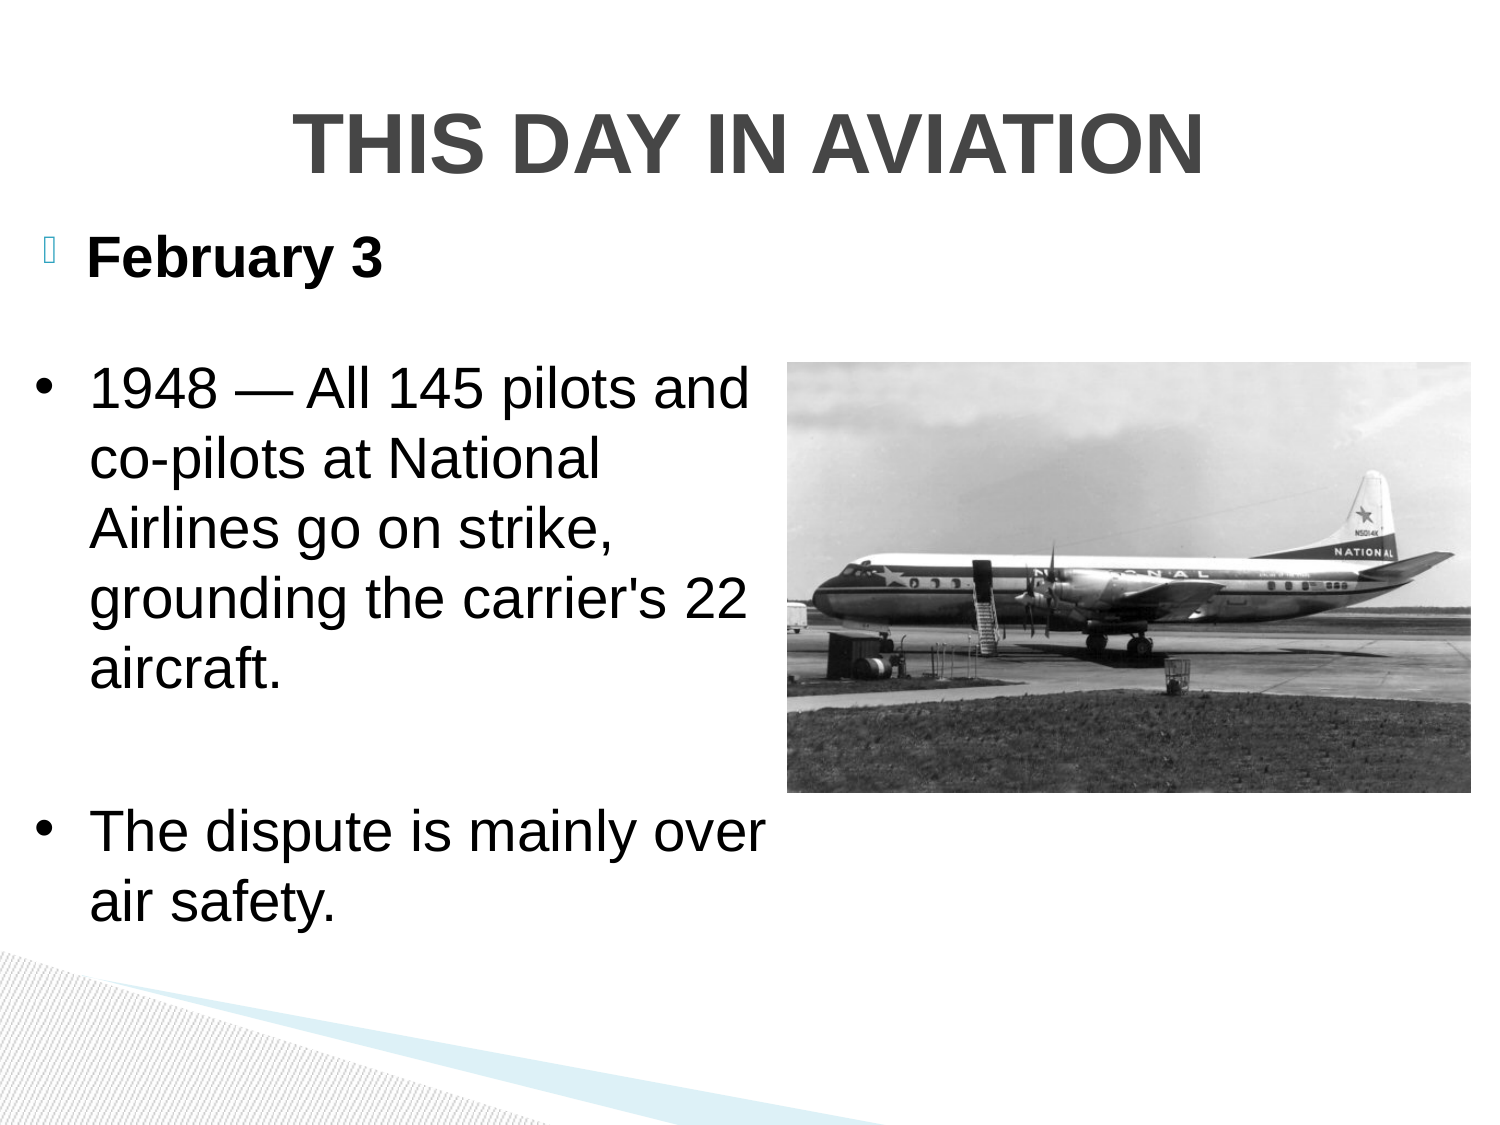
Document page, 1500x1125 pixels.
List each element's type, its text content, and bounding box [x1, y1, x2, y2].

picture [787, 362, 1471, 794]
text_box [0, 950, 551, 1125]
title THIS DAY IN AVIATION [74, 45, 1425, 233]
list February 3 1948 — All 145 pilots and co-pilots at National Airlines go on strike, grounding the carrier's 22 aircraft. The dispute is mainly over air safety. [20, 224, 788, 1075]
text_box [479, 1075, 886, 1125]
